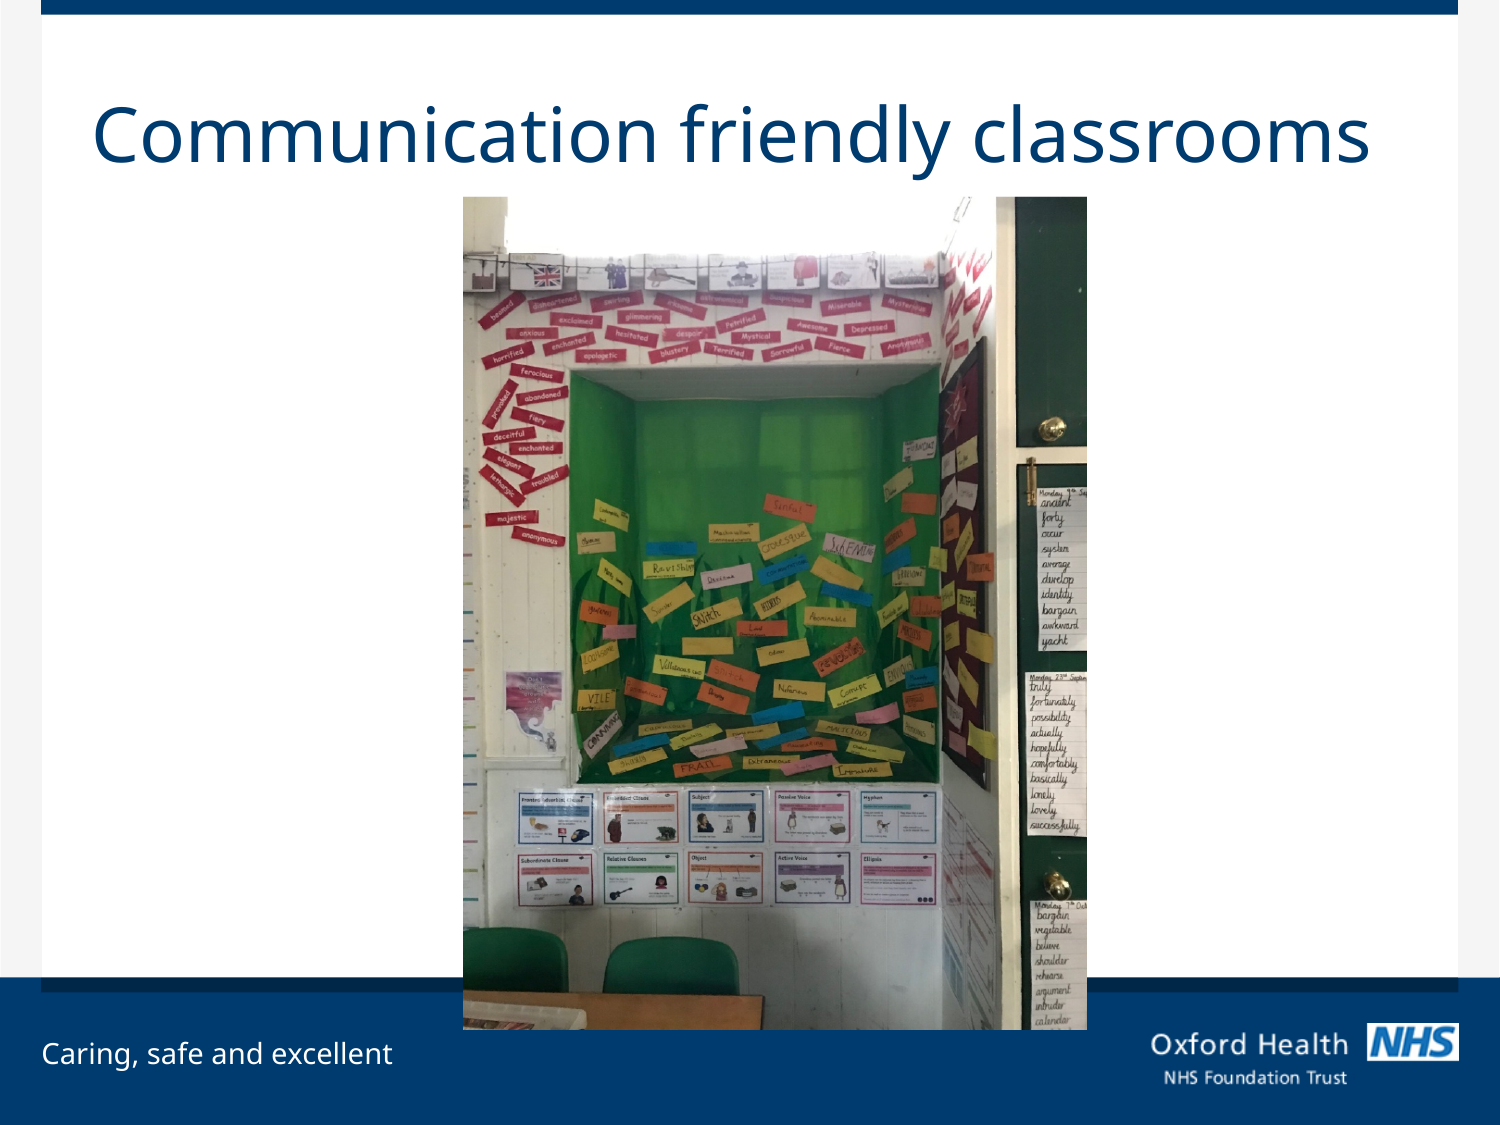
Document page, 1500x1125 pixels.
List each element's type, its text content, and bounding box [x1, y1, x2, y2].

picture [463, 198, 1087, 300]
title Communication friendly classrooms [76, 37, 1427, 227]
picture [1150, 1023, 1459, 1087]
picture [463, 926, 1087, 1029]
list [357, 300, 1192, 926]
